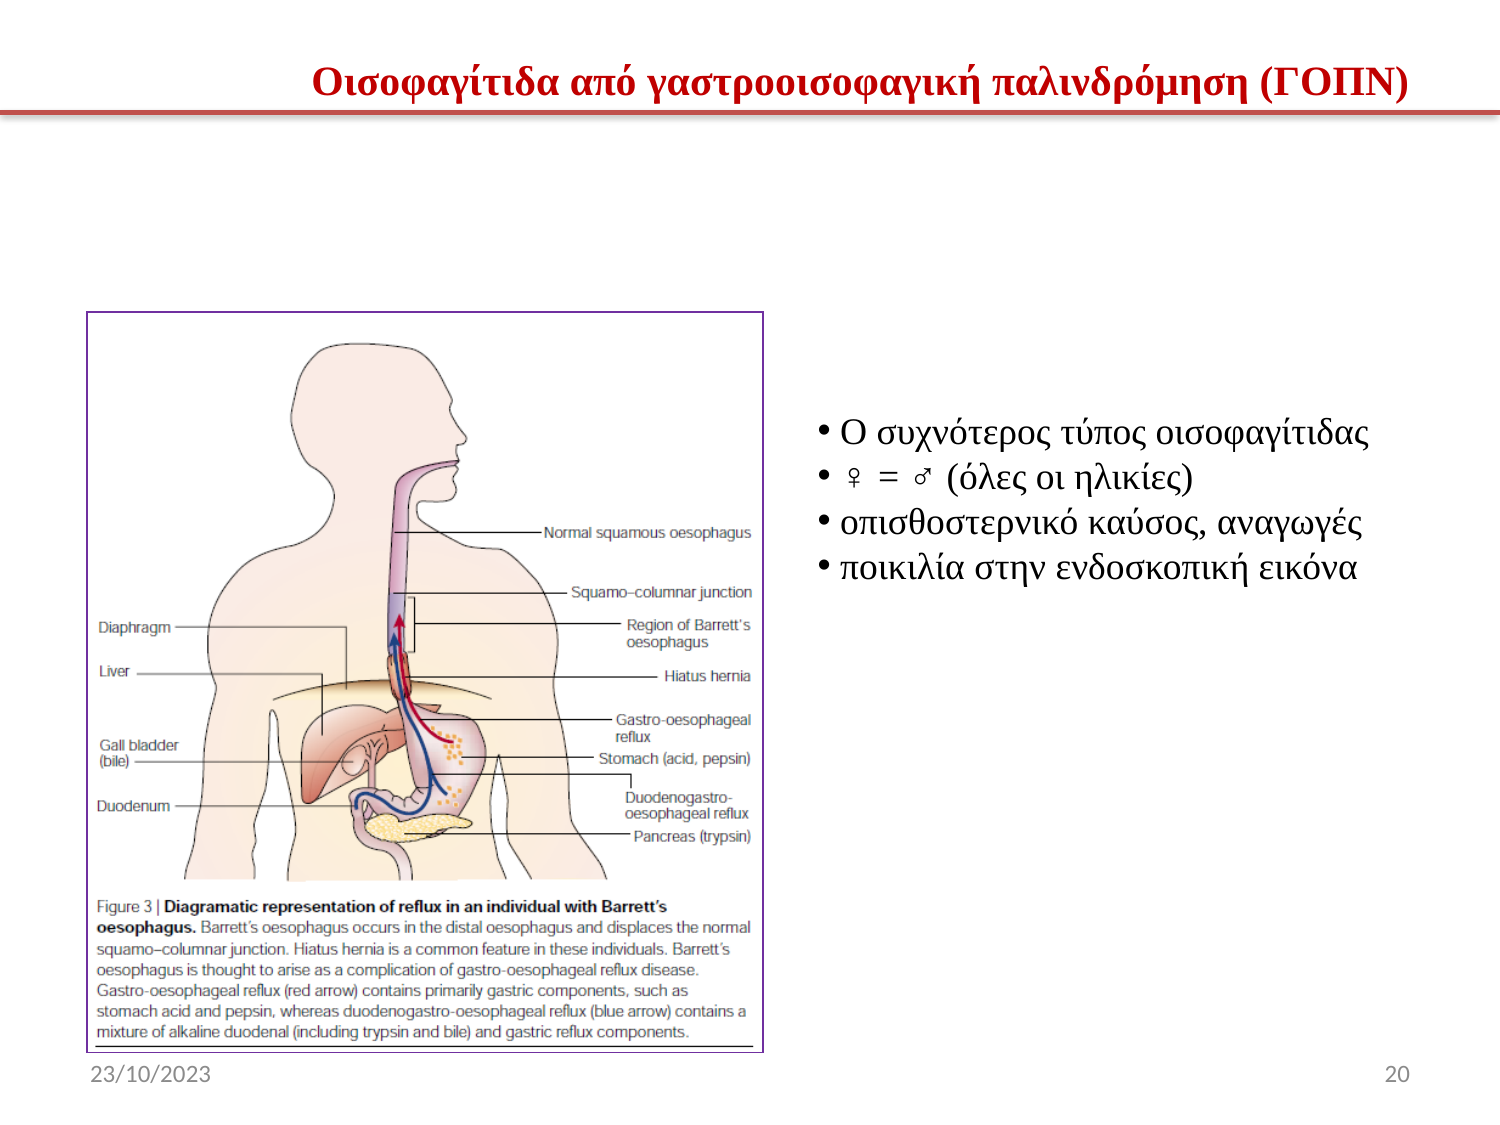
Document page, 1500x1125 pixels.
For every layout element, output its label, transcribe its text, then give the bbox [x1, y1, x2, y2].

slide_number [75, 1042, 425, 1103]
text_box Ο συχνότερος τύπος οισοφαγίτιδας ♀ = ♂ (όλες οι ηλικίες) οπισθοστερνικό καύσος, αναγωγές ποικιλία στην ενδοσκοπική εικόνα [802, 399, 1385, 595]
picture [87, 312, 763, 1053]
text_box Οισοφαγίτιδα από γαστροοισοφαγική παλινδρόμηση (ΓΟΠΝ) [74, 45, 1425, 111]
slide_number 20 [1074, 1042, 1425, 1103]
